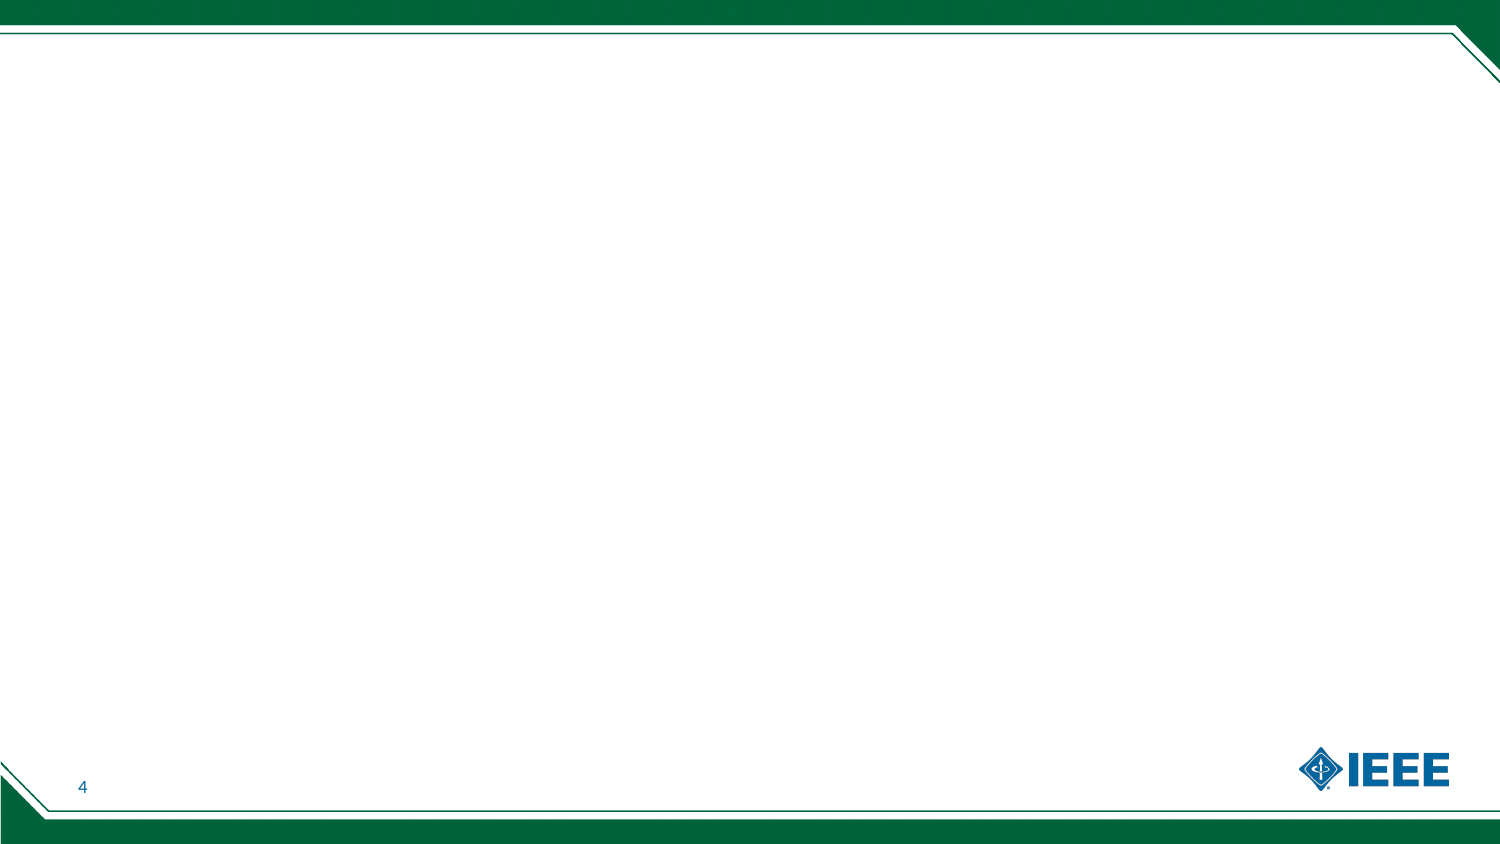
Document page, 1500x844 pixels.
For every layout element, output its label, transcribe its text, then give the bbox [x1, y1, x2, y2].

slide_number 4 [63, 763, 143, 809]
picture [0, 0, 1500, 84]
picture [2, 761, 1500, 844]
picture [1299, 747, 1449, 760]
